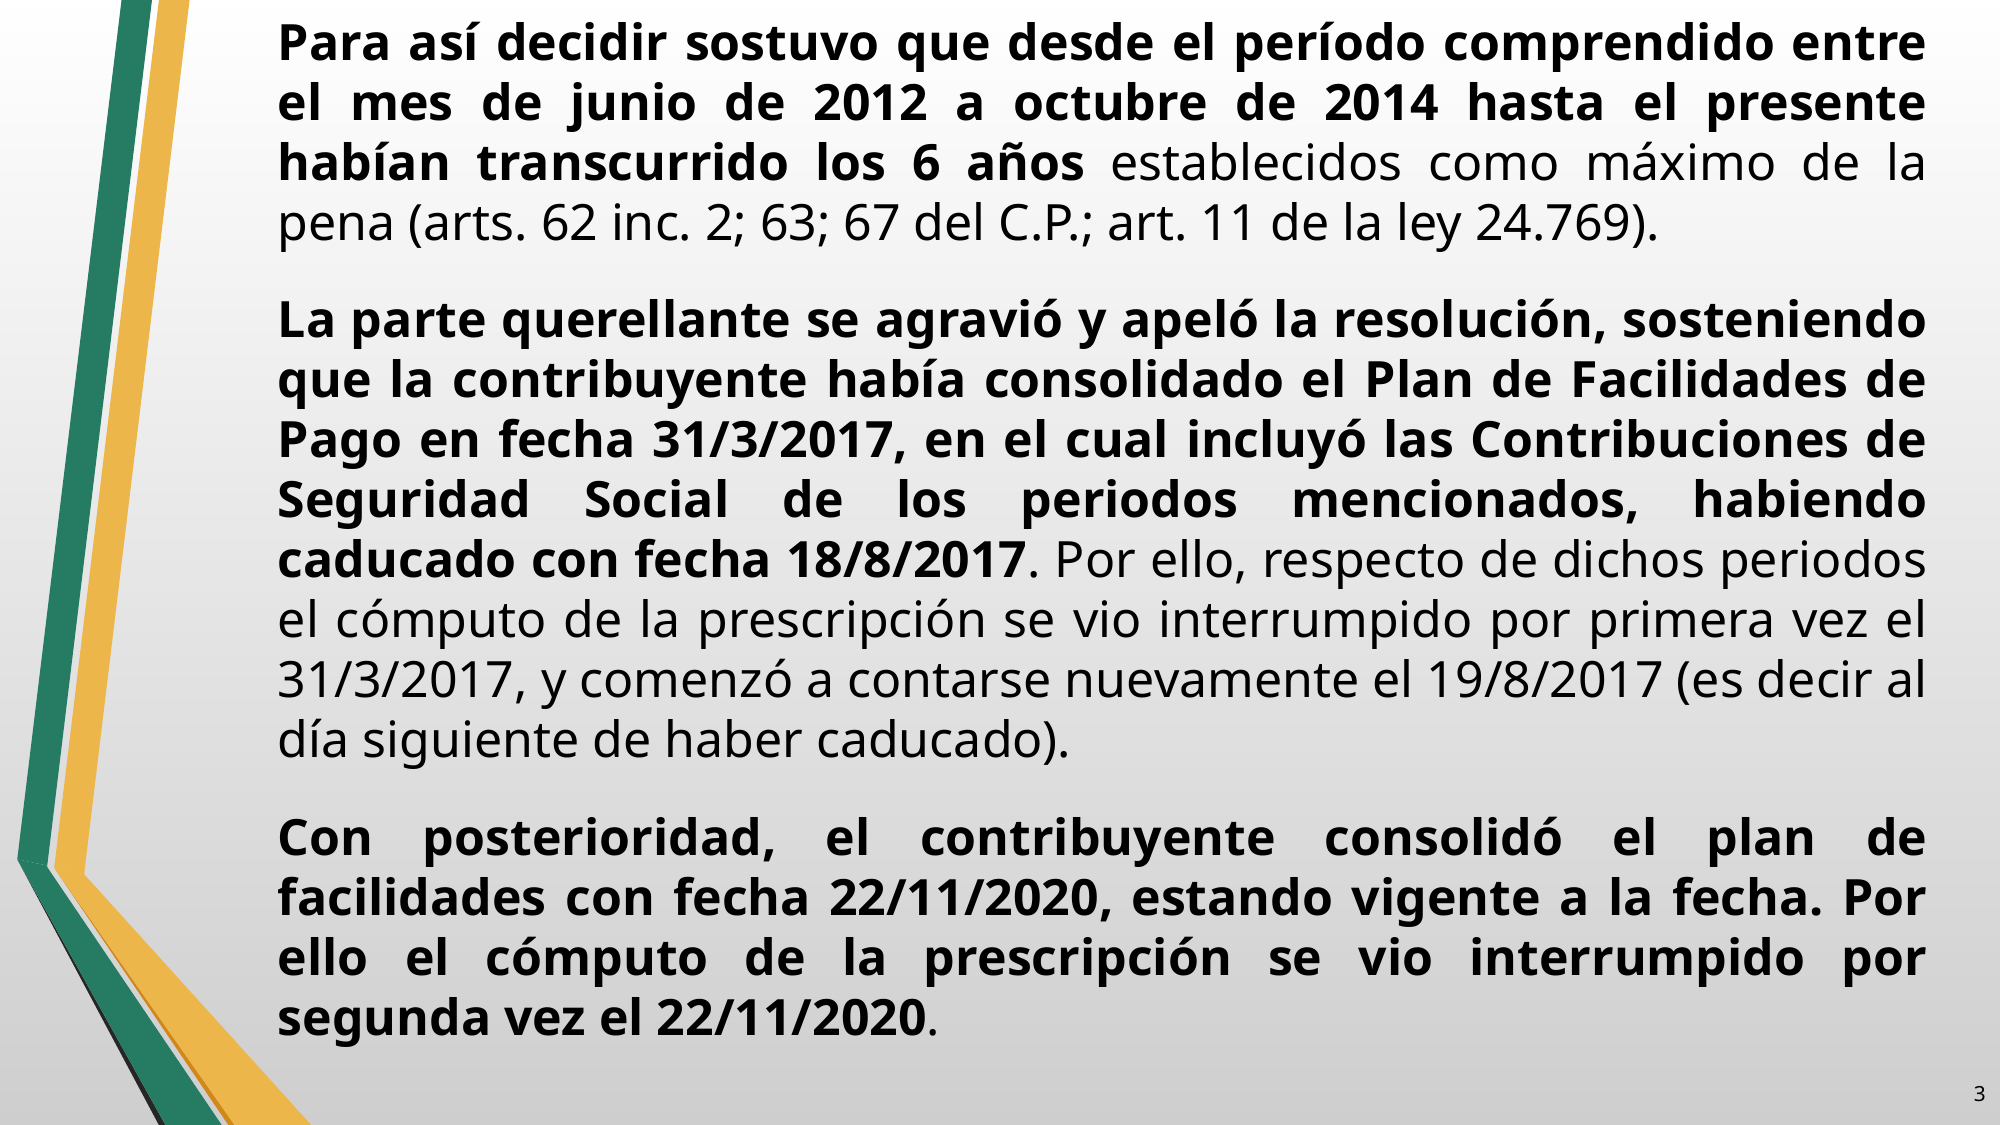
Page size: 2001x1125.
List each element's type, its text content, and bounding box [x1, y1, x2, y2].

list Para así decidir sostuvo que desde el período comprendido entre el mes de junio de 2012 a octubre de 2014 hasta el presente habían transcurrido los 6 años establecidos como máximo de la pena (arts. 62 inc. 2; 63; 67 del C.P.; art. 11 de la ley 24.769). La parte querellante se agravió y apeló la resolución, sosteniendo que la contribuyente había consolidado el Plan de Facilidades de Pago en fecha 31/3/2017, en el cual incluyó las Contribuciones de Seguridad Social de los periodos mencionados, habiendo caducado con fecha 18/8/2017. Por ello, respecto de dichos periodos el cómputo de la prescripción se vio interrumpido por primera vez el 31/3/2017, y comenzó a contarse nuevamente el 19/8/2017 (es decir al día siguiente de haber caducado). Con posterioridad, el contribuyente consolidó el plan de facilidades con fecha 22/11/2020, estando vigente a la fecha. Por ello el cómputo de la prescripción se vio interrumpido por segunda vez el 22/11/2020. [262, 2, 1943, 1096]
slide_number 2 [1910, 1065, 2000, 1125]
